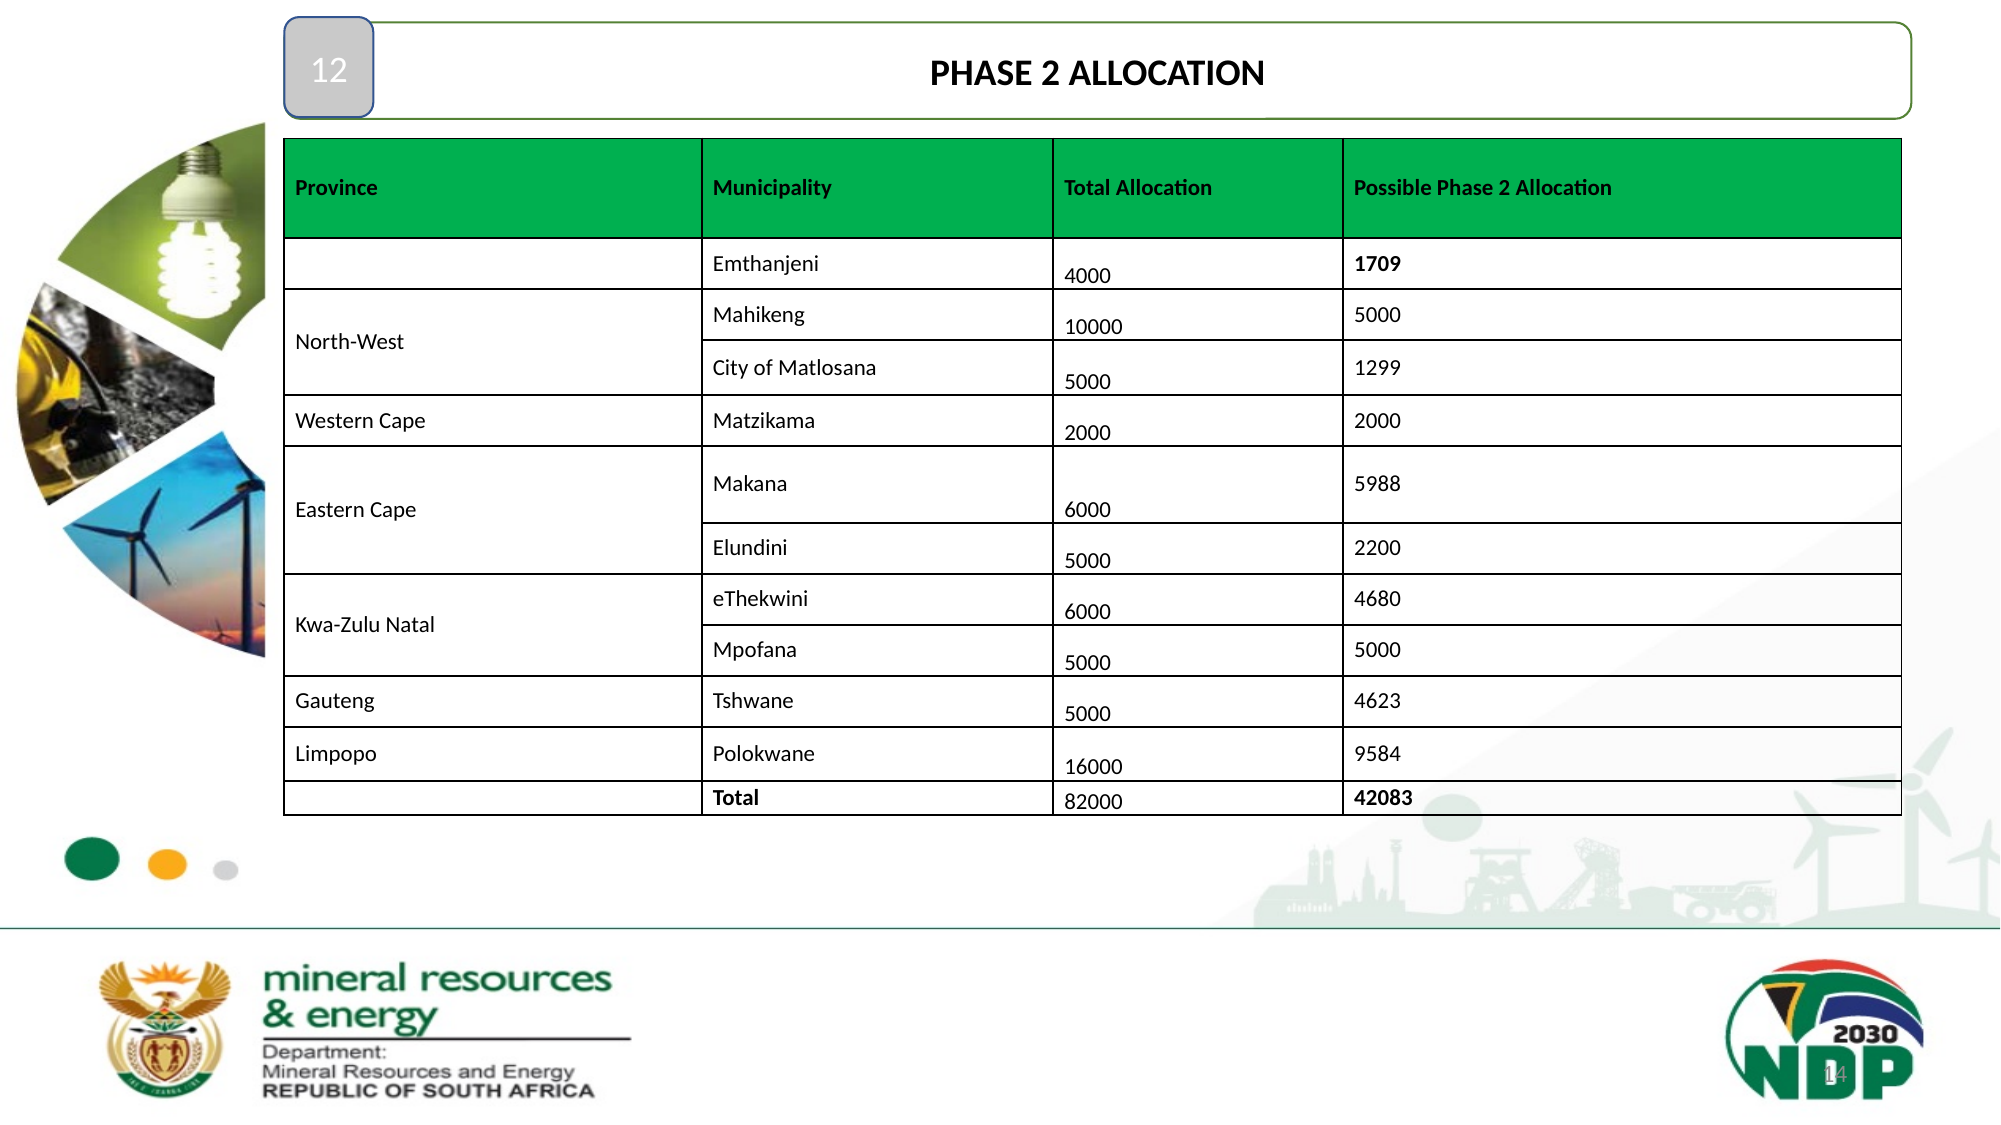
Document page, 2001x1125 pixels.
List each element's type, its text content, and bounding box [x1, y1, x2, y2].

text_box PHASE 2 ALLOCATION [291, 21, 1913, 120]
title [270, 29, 1854, 126]
table_cell 5000 [1054, 524, 1342, 573]
table_cell 5000 [1054, 677, 1342, 726]
table_cell 2000 [1054, 396, 1342, 445]
table_cell 4000 [1054, 239, 1342, 288]
table_cell 9584 [1344, 728, 1901, 780]
table_cell 2000 [1344, 396, 1901, 445]
picture [0, 0, 2001, 1125]
table_cell Tshwane [703, 677, 1052, 726]
table_cell 82000 [1054, 782, 1342, 814]
table_header Total Allocation [1054, 139, 1342, 237]
table_cell 5000 [1344, 626, 1901, 675]
table_cell 16000 [1054, 728, 1342, 780]
table_cell Makana [703, 447, 1052, 522]
table_cell 6000 [1054, 575, 1342, 624]
table_cell 6000 [1054, 447, 1342, 522]
table_cell eThekwini [703, 575, 1052, 624]
text_box 12 [283, 16, 375, 119]
table_cell 42083 [1344, 782, 1901, 814]
table_cell 4623 [1344, 677, 1901, 726]
table_cell Limpopo [285, 728, 701, 780]
table_cell 5000 [1344, 290, 1901, 339]
table_cell 10000 [1054, 290, 1342, 339]
table_cell Gauteng [285, 677, 701, 726]
table_cell Kwa-Zulu Natal [285, 575, 701, 675]
table_cell Polokwane [703, 728, 1052, 780]
table_cell 2200 [1344, 524, 1901, 573]
table_cell City of Matlosana [703, 341, 1052, 394]
table_cell North-West [285, 290, 701, 394]
table_cell 4680 [1344, 575, 1901, 624]
table_cell Mahikeng [703, 290, 1052, 339]
table_cell 1299 [1344, 341, 1901, 394]
table_cell Emthanjeni [703, 239, 1052, 288]
table_cell Elundini [703, 524, 1052, 573]
table_cell Matzikama [703, 396, 1052, 445]
table_cell 5000 [1054, 341, 1342, 394]
table_cell Mpofana [703, 626, 1052, 675]
table_header Province [285, 139, 701, 237]
slide_number 14 [1412, 1042, 1863, 1103]
table_cell [285, 782, 701, 814]
table_cell [285, 239, 701, 288]
table_cell Eastern Cape [285, 447, 701, 573]
table_cell 5988 [1344, 447, 1901, 522]
table_cell 1709 [1344, 239, 1901, 288]
table_header Possible Phase 2 Allocation [1344, 139, 1901, 237]
table_header Municipality [703, 139, 1052, 237]
table_cell 5000 [1054, 626, 1342, 675]
table_cell Total [703, 782, 1052, 814]
table_cell Western Cape [285, 396, 701, 445]
